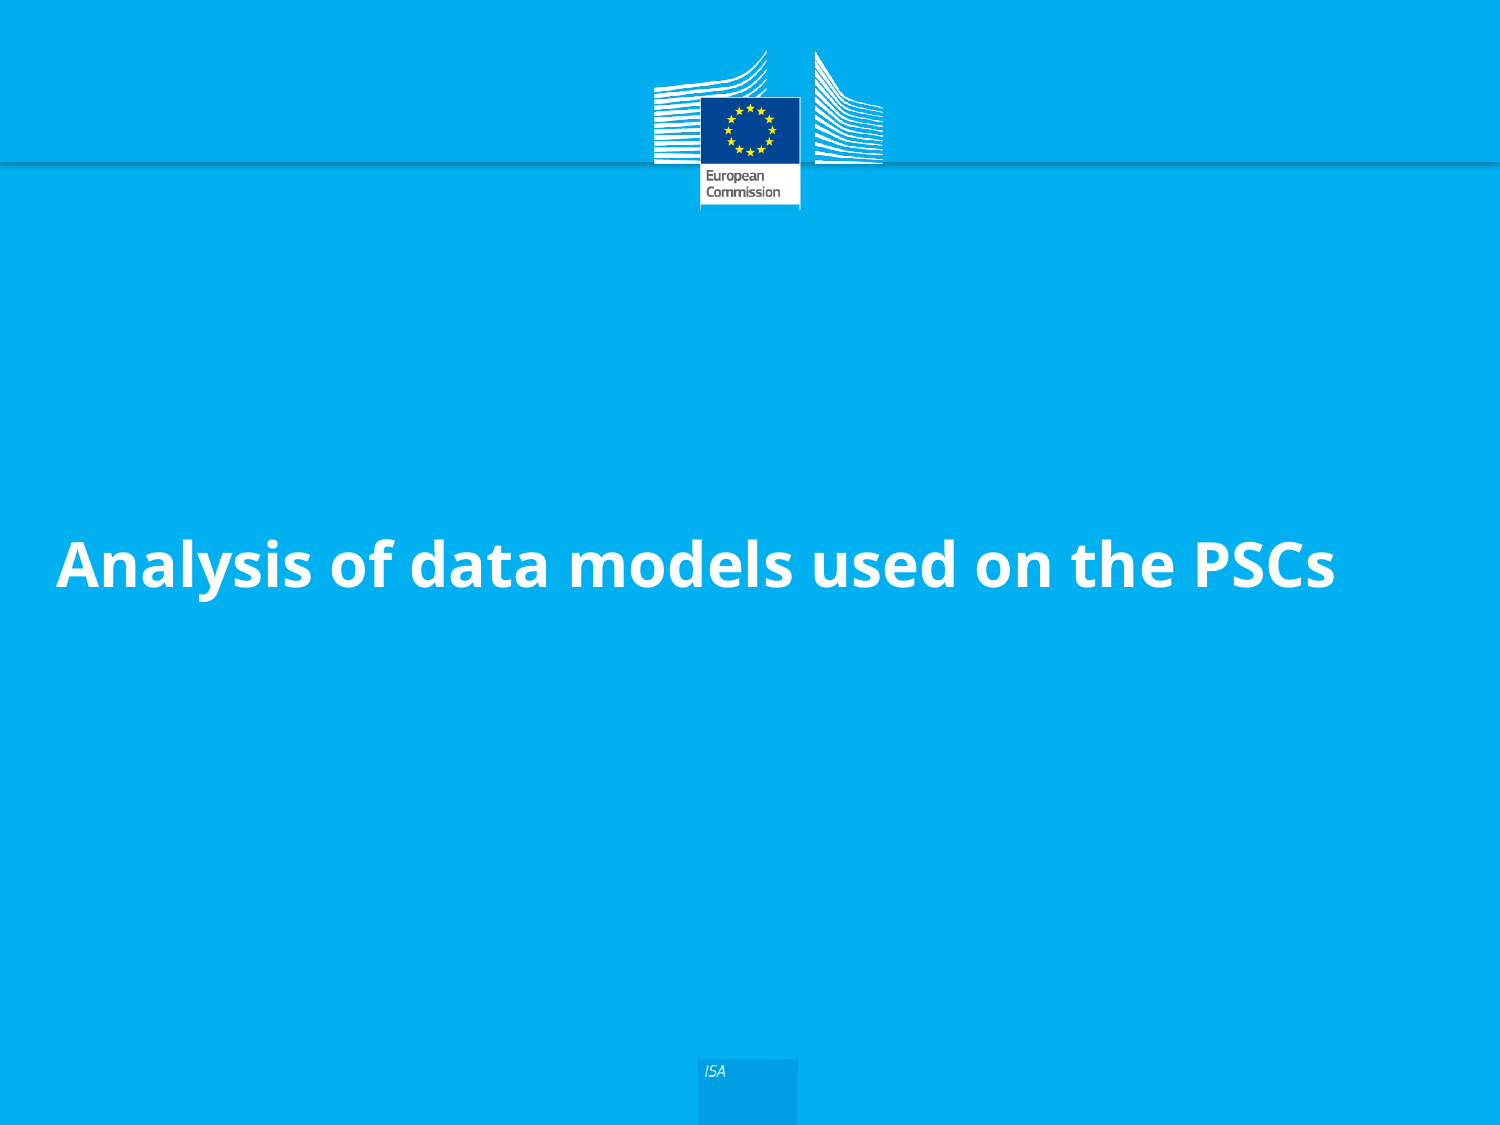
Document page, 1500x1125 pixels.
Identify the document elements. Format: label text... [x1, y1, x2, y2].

picture [815, 71, 834, 96]
title Analysis of data models used on the PSCs [41, 385, 1500, 740]
picture [815, 107, 833, 122]
picture [815, 116, 832, 128]
picture [655, 79, 735, 91]
picture [815, 152, 855, 158]
picture [815, 98, 834, 116]
picture [815, 53, 837, 91]
picture [815, 143, 839, 150]
picture [815, 80, 833, 101]
picture [815, 89, 834, 110]
picture [655, 87, 800, 204]
picture [815, 134, 834, 142]
picture [815, 125, 833, 135]
